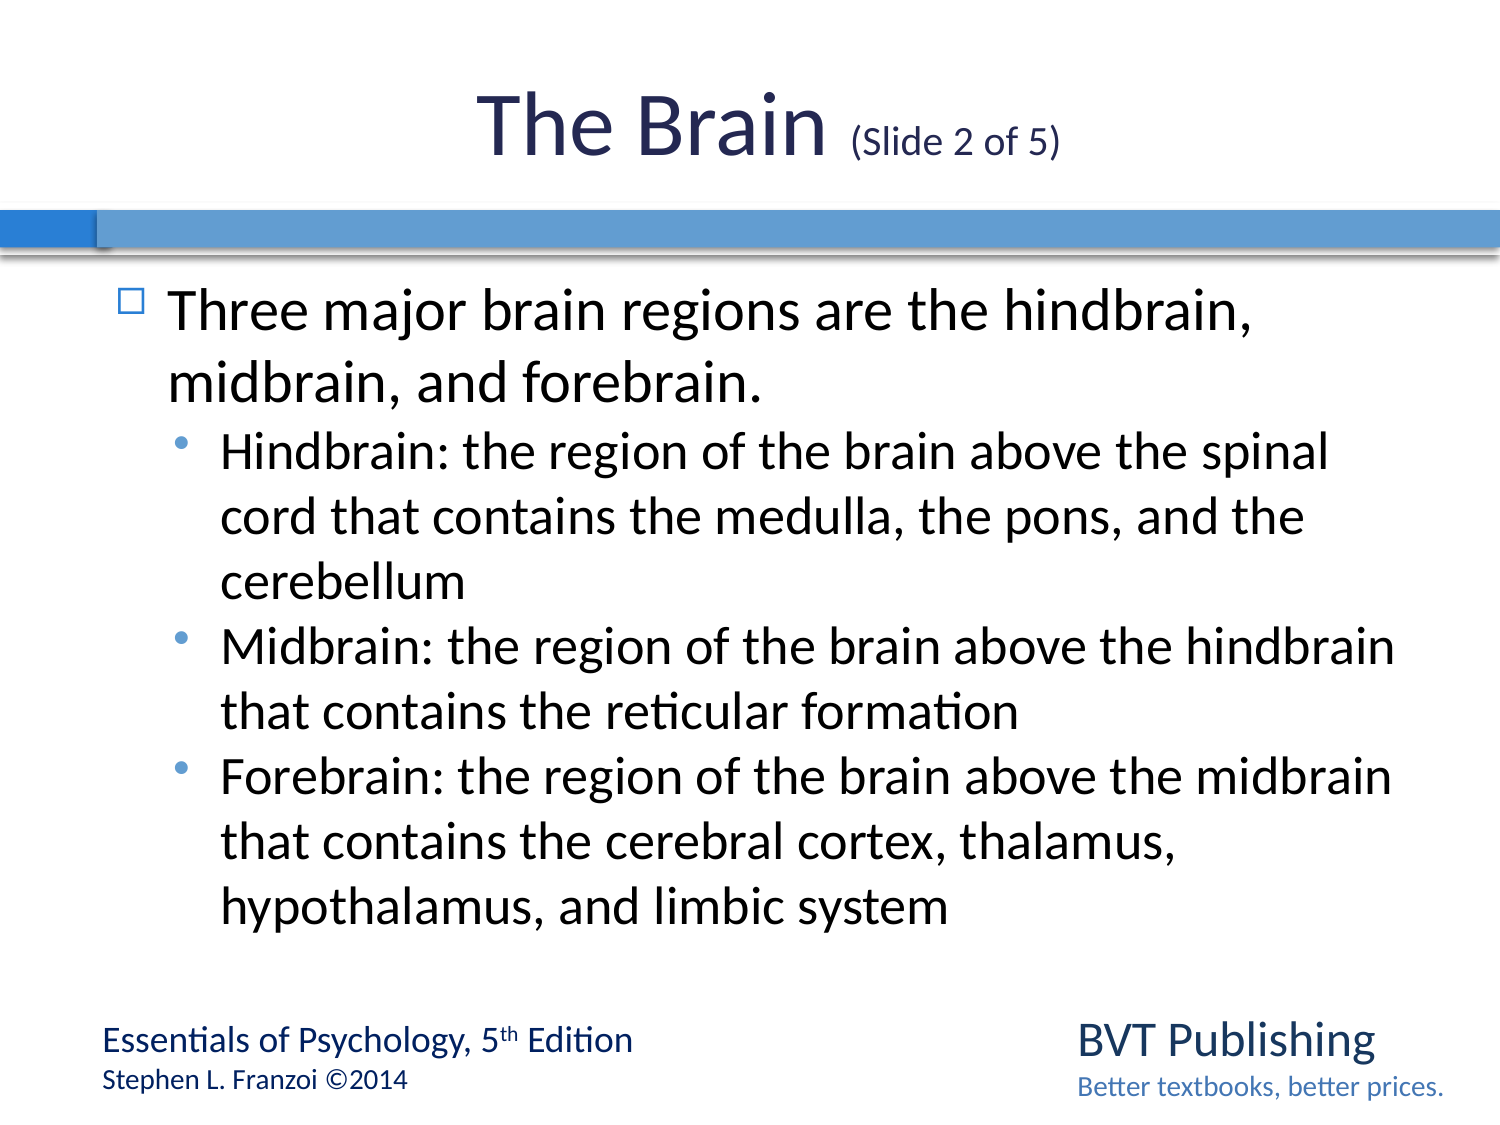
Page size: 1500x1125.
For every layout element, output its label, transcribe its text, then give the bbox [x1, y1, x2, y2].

title The Brain (Slide 2 of 5) [100, 37, 1438, 200]
list Three major brain regions are the hindbrain, midbrain, and forebrain. Hindbrain: the region of the brain above the spinal cord that contains the medulla, the pons, and the cerebellum Midbrain: the region of the brain above the hindbrain that contains the reticular formation Forebrain: the region of the brain above the midbrain that contains the cerebral cortex, thalamus, hypothalamus, and limbic system [100, 262, 1438, 1013]
